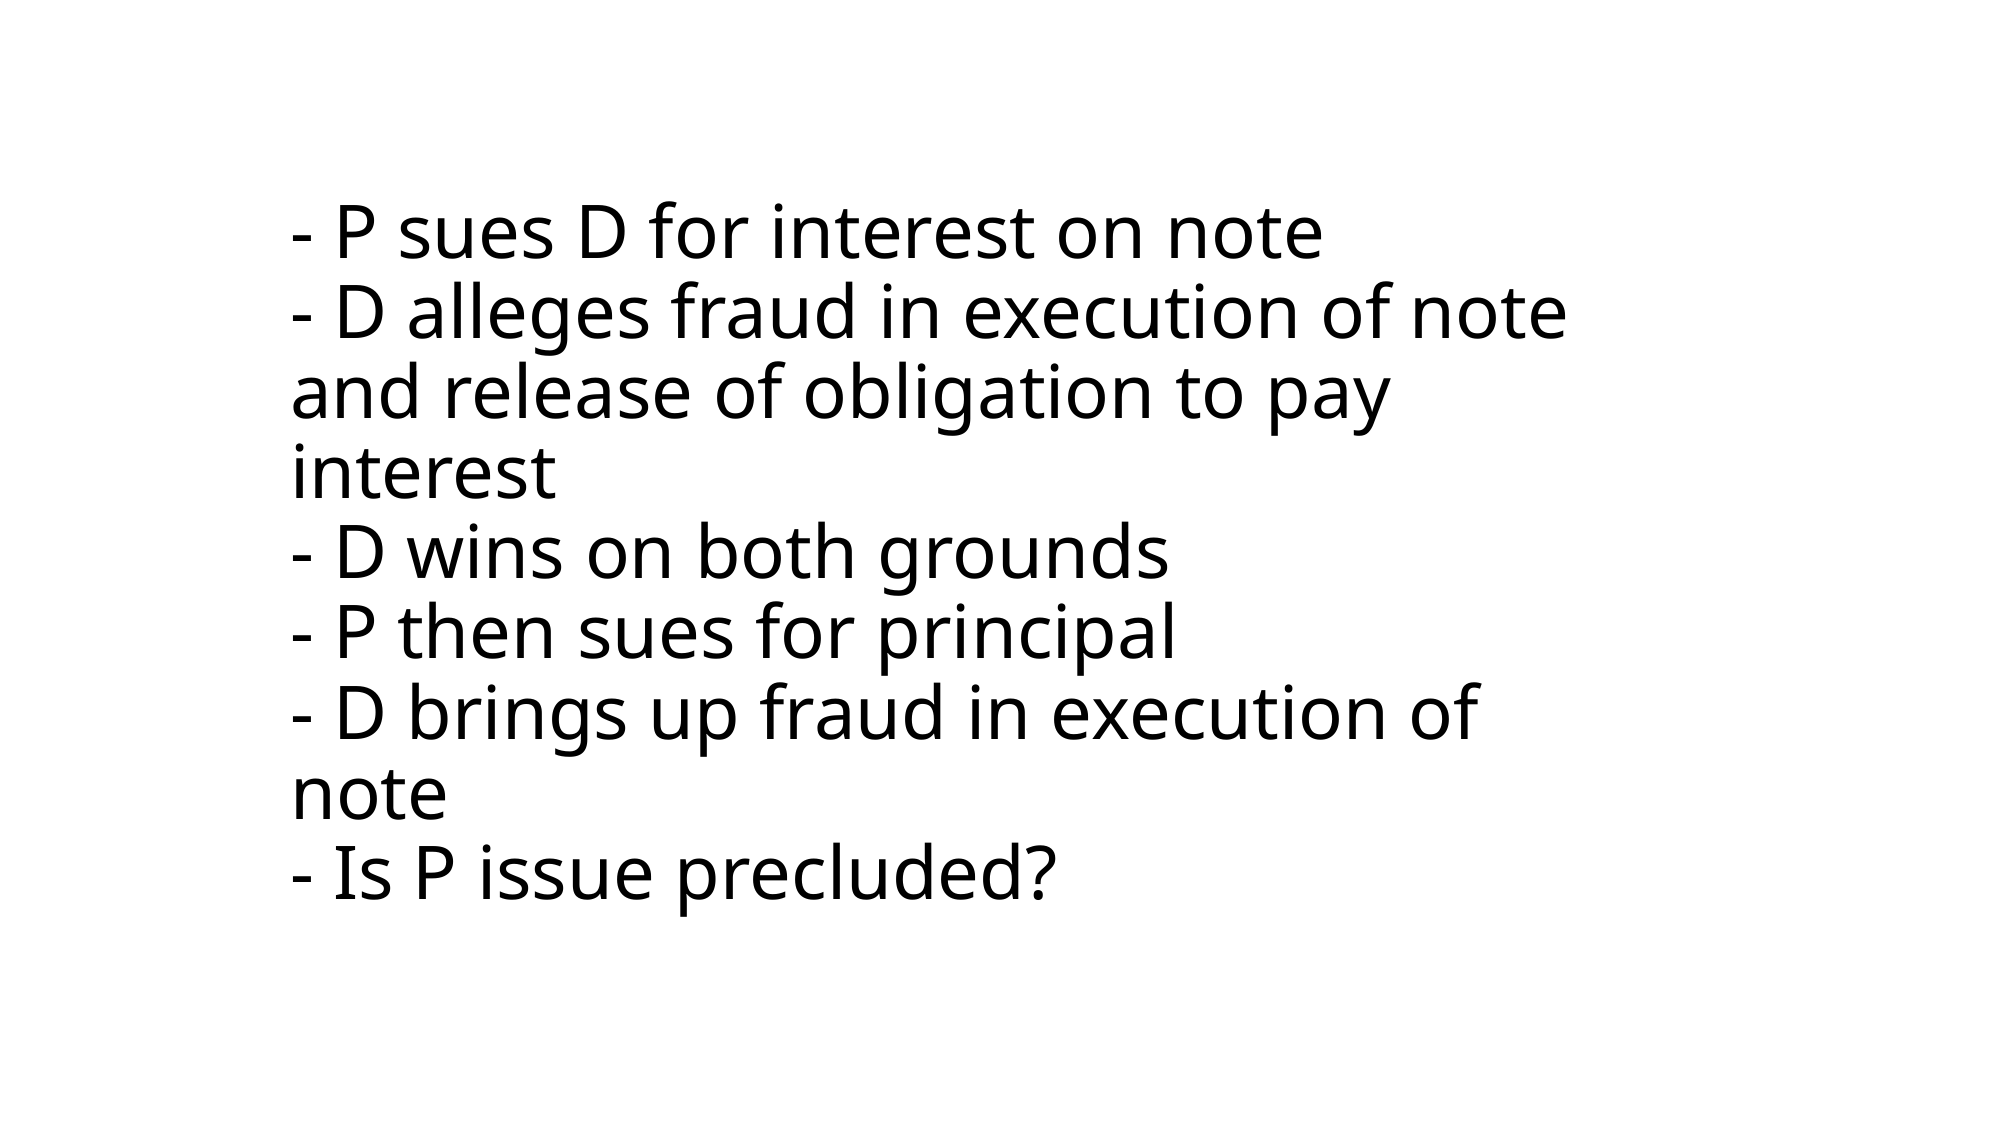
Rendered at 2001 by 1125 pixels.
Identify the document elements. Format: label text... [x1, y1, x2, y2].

title - P sues D for interest on note - D alleges fraud in execution of note and release of obligation to pay interest - D wins on both grounds - P then sues for principal - D brings up fraud in execution of note - Is P issue precluded? [275, 185, 1647, 924]
